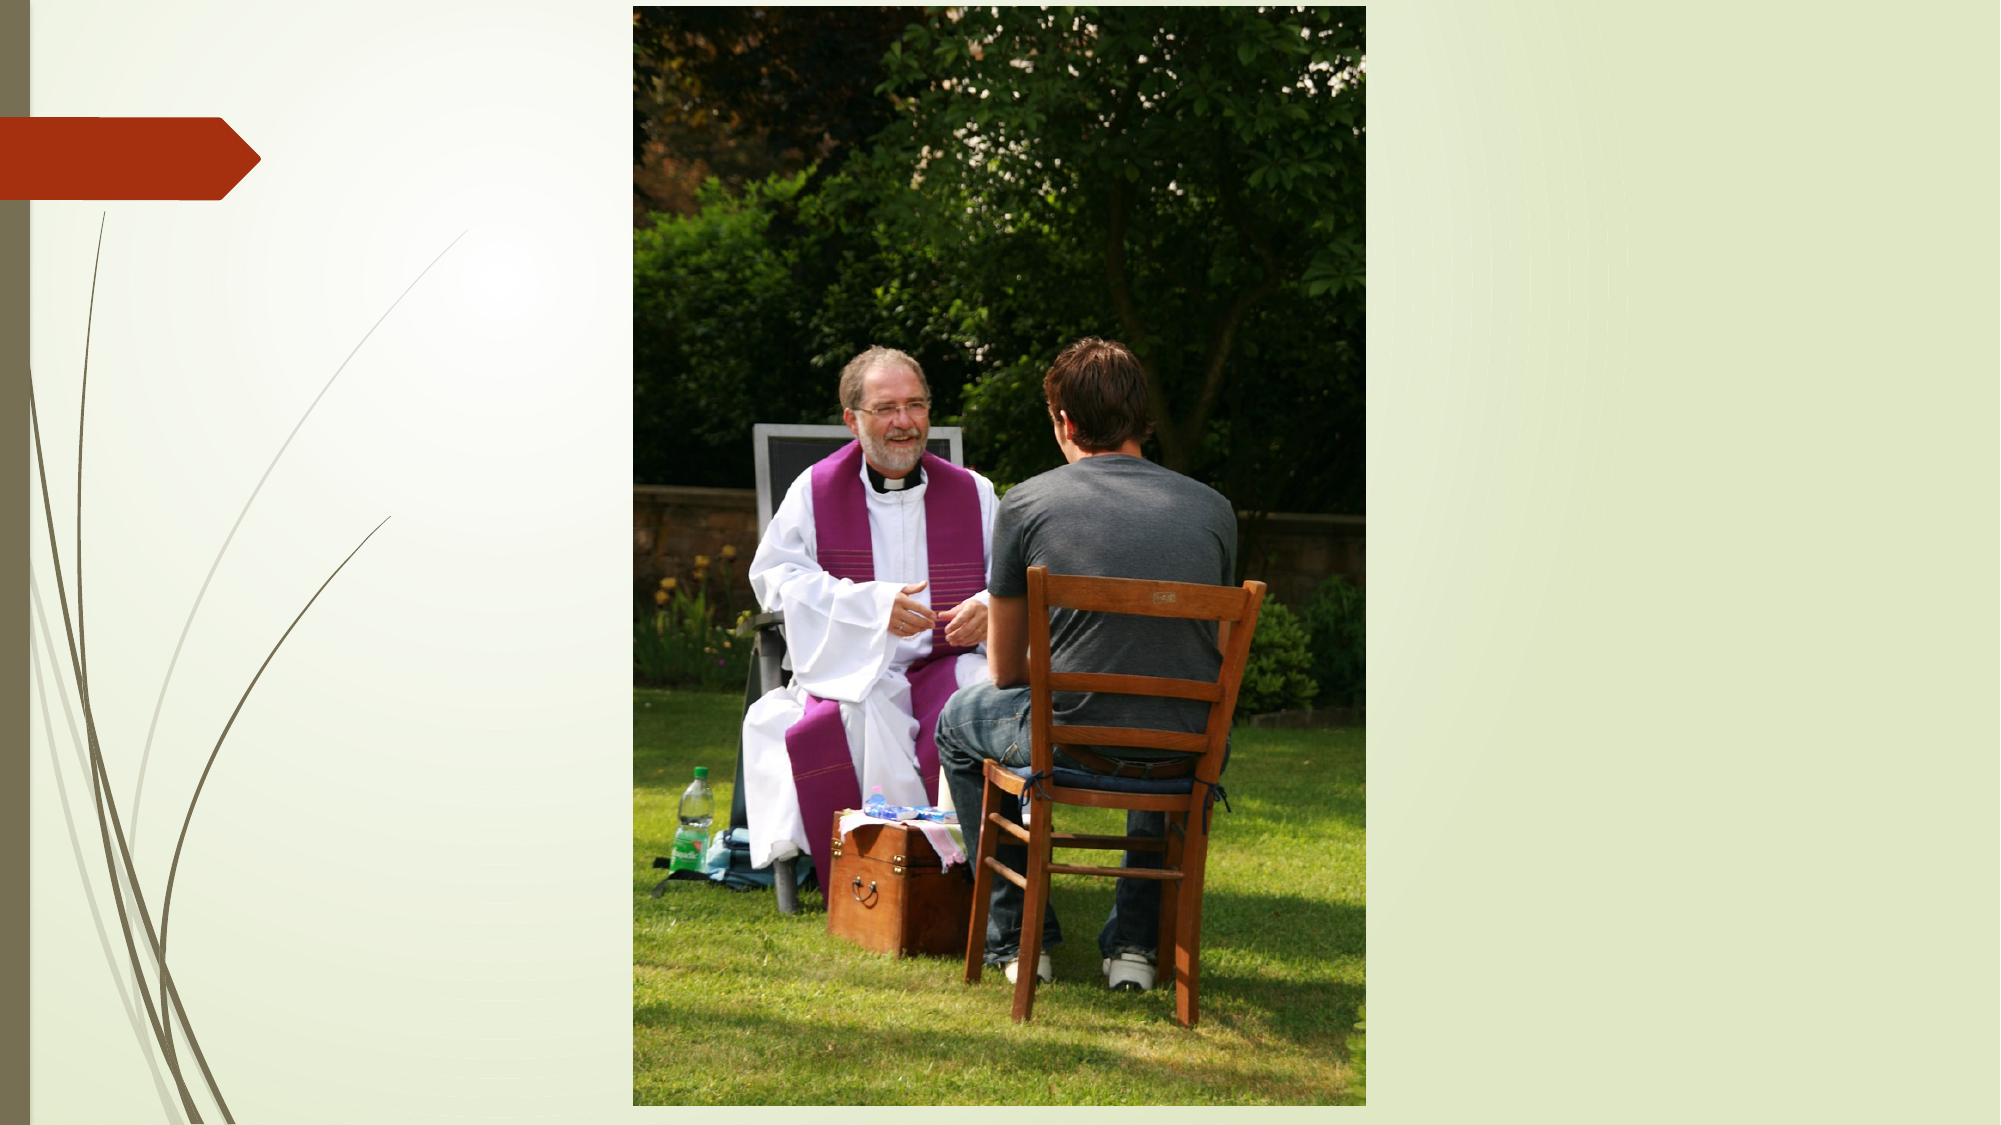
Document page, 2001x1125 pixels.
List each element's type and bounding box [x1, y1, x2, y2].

picture [633, 6, 1366, 1106]
